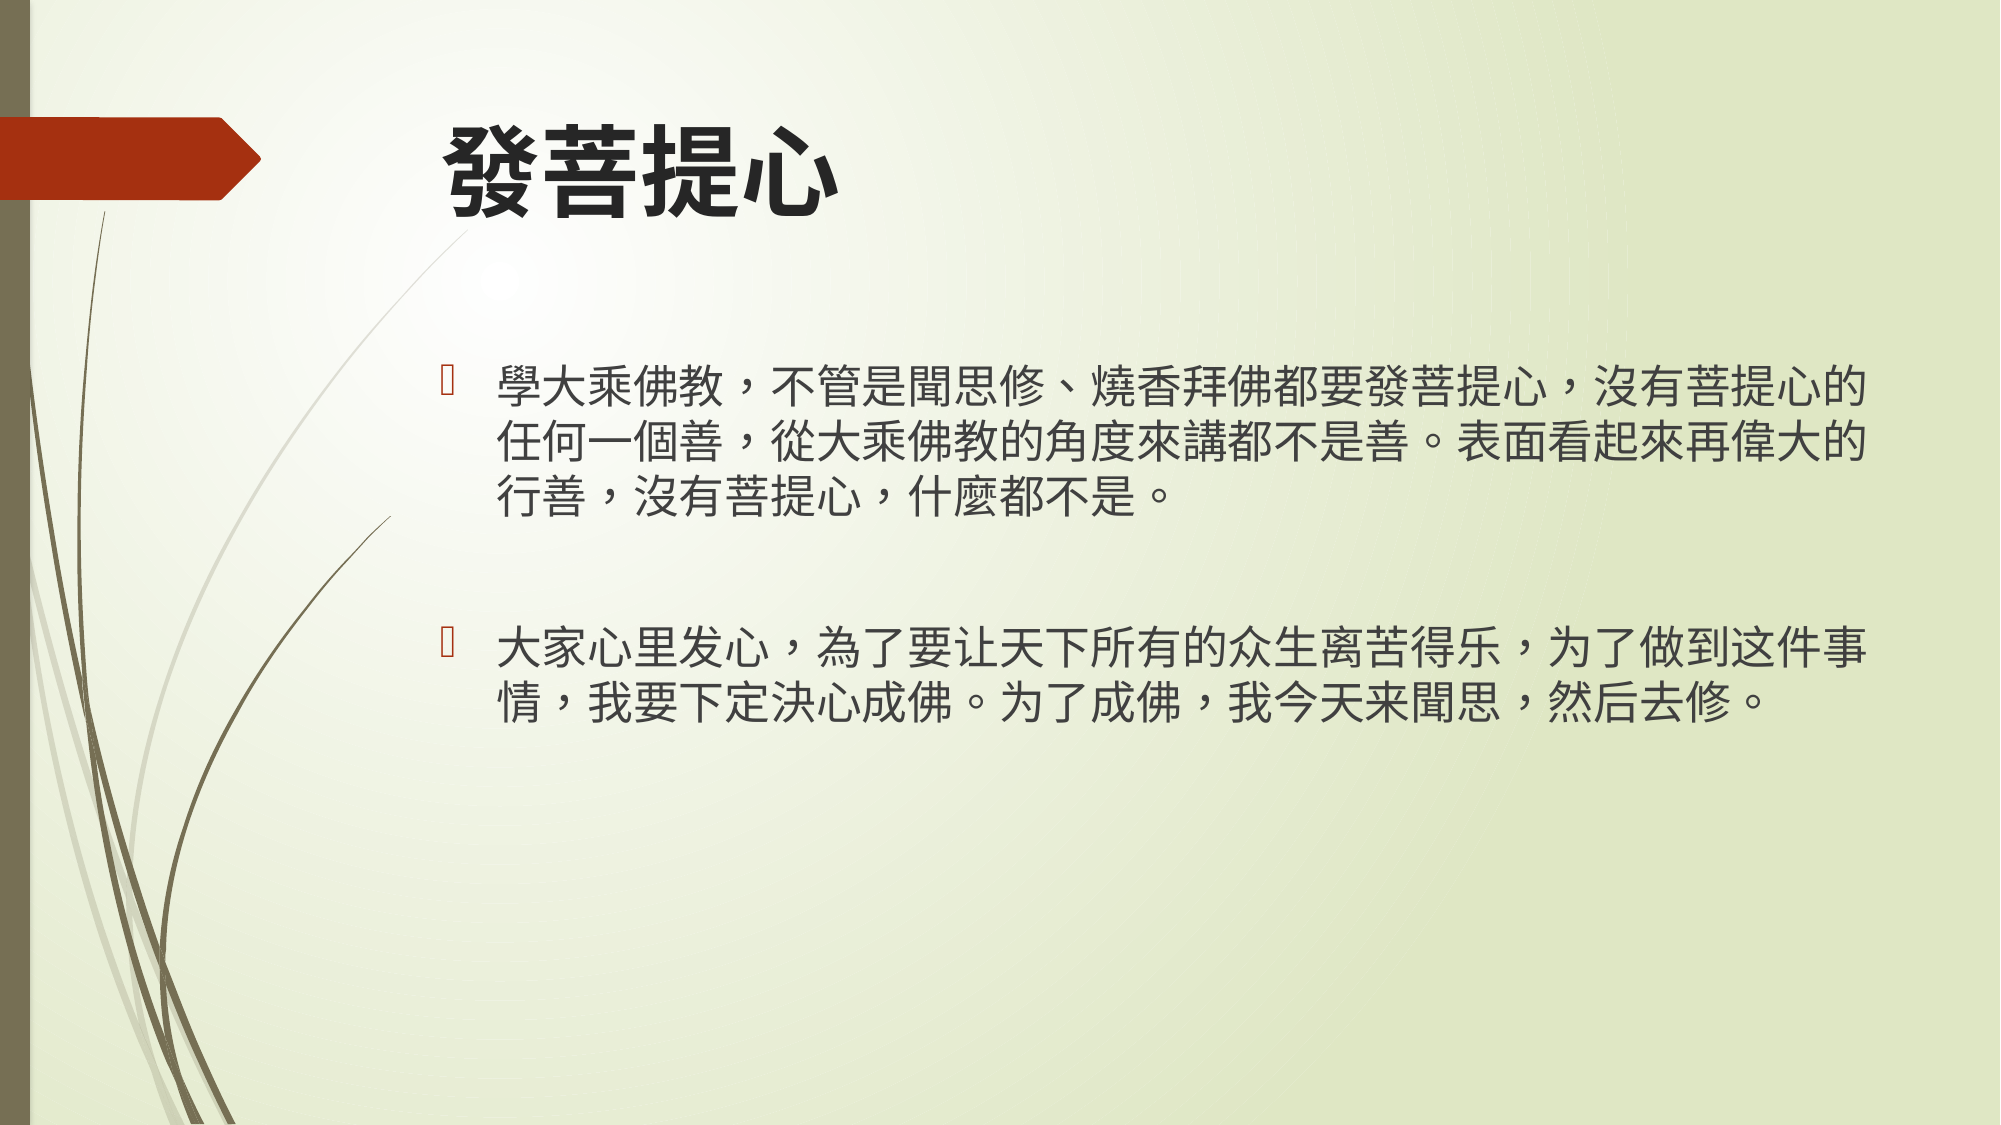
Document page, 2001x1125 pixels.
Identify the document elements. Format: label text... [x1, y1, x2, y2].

list 學大乘佛教，不管是聞思修、燒香拜佛都要發菩提心，沒有菩提心的任何一個善，從大乘佛教的角度來講都不是善。表面看起來再偉大的行善，沒有菩提心，什麼都不是。 大家心里发心，為了要让天下所有的众生离苦得乐，为了做到这件事情，我要下定決心成佛。为了成佛，我今天来聞思，然后去修。 [424, 350, 1888, 970]
title 發菩提心 [425, 102, 1888, 313]
